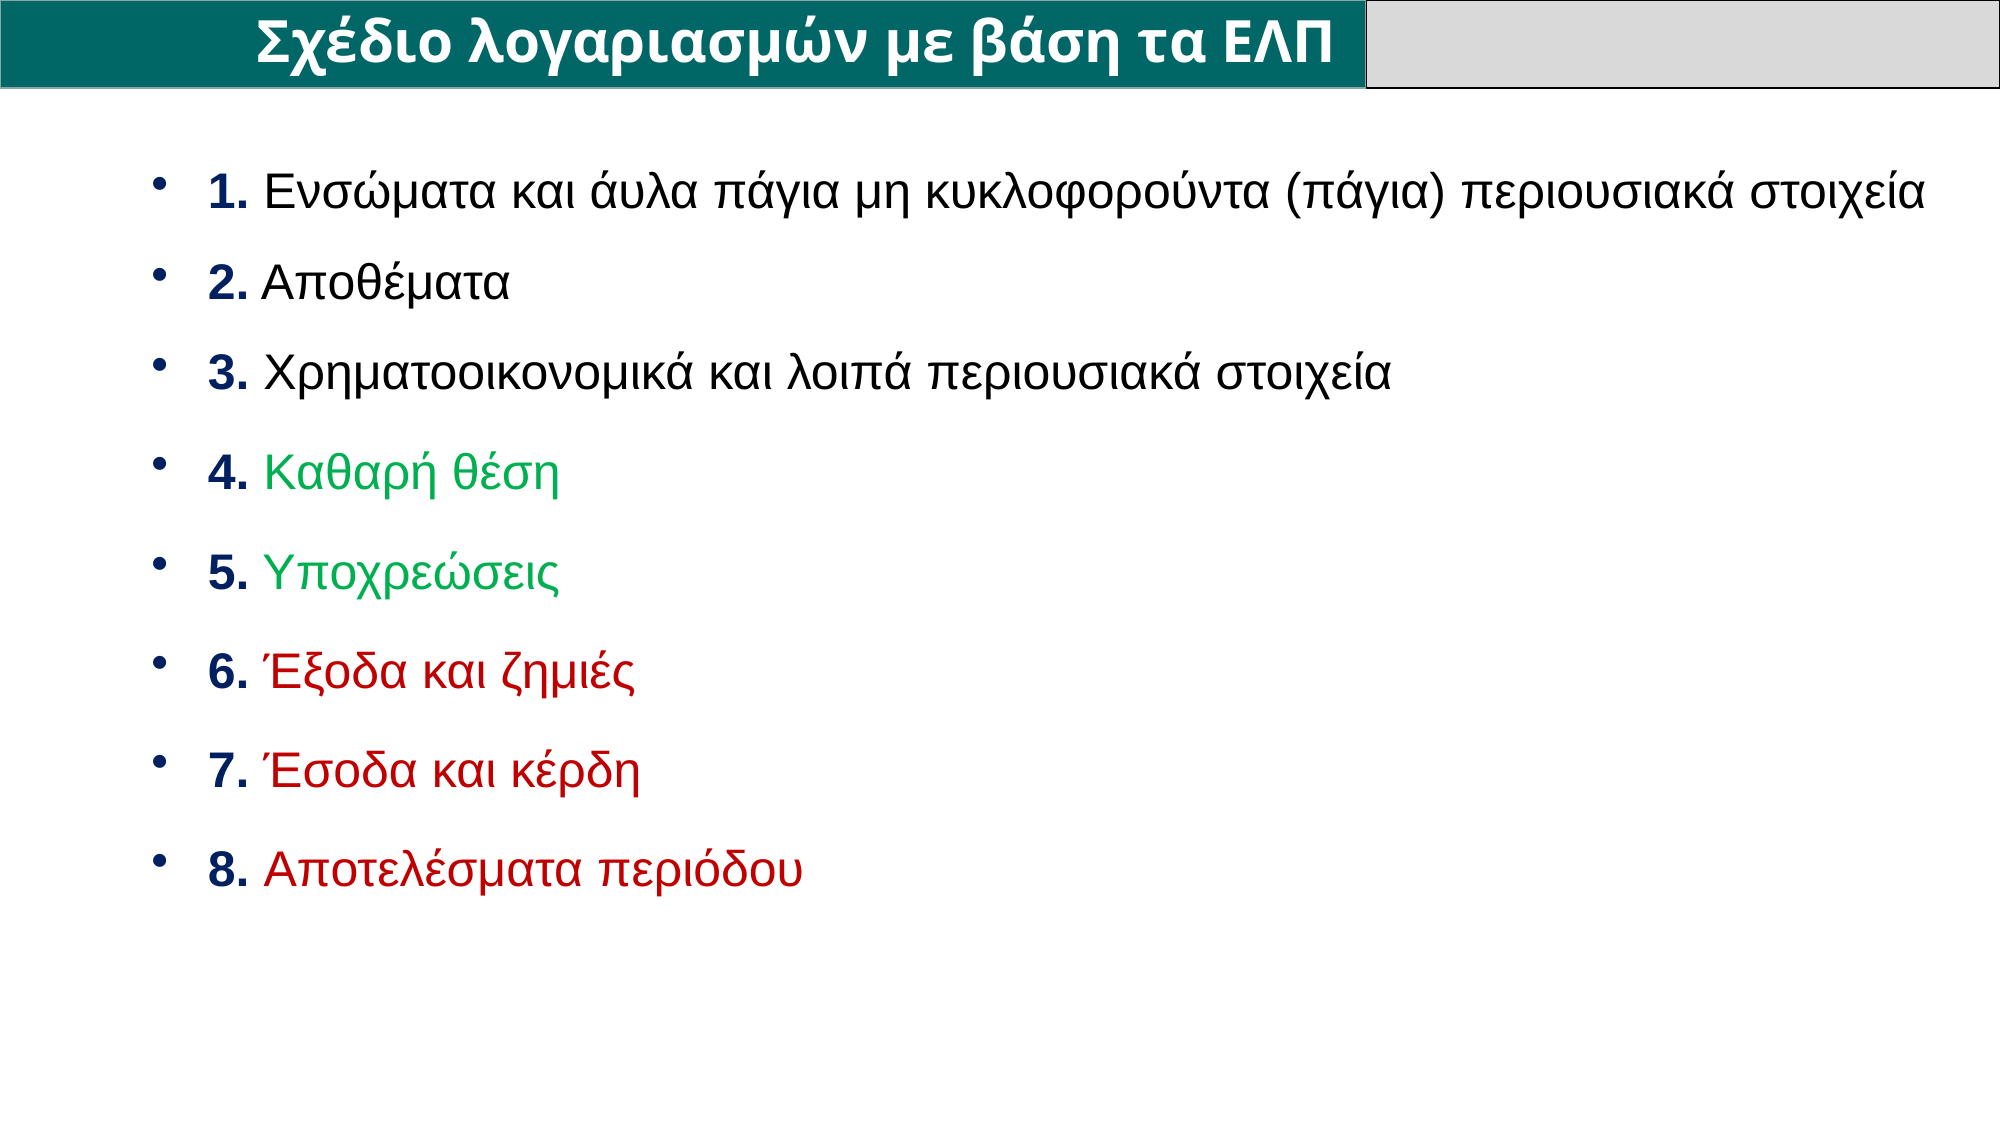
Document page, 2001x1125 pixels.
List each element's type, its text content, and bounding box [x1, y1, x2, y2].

text_box Σχέδιο λογαριασμών με βάση τα ΕΛΠ [0, 0, 1366, 89]
text_box [1366, 0, 2000, 89]
list 1. Ενσώματα και άυλα πάγια μη κυκλοφορούντα (πάγια) περιουσιακά στοιχεία 2. Αποθέματα 3. Χρηματοοικονομικά και λοιπά περιουσιακά στοιχεία 4. Καθαρή θέση 5. Υποχρεώσεις 6. Έξοδα και ζημιές 7. Έσοδα και κέρδη 8. Αποτελέσματα περιόδου [136, 89, 1958, 1125]
